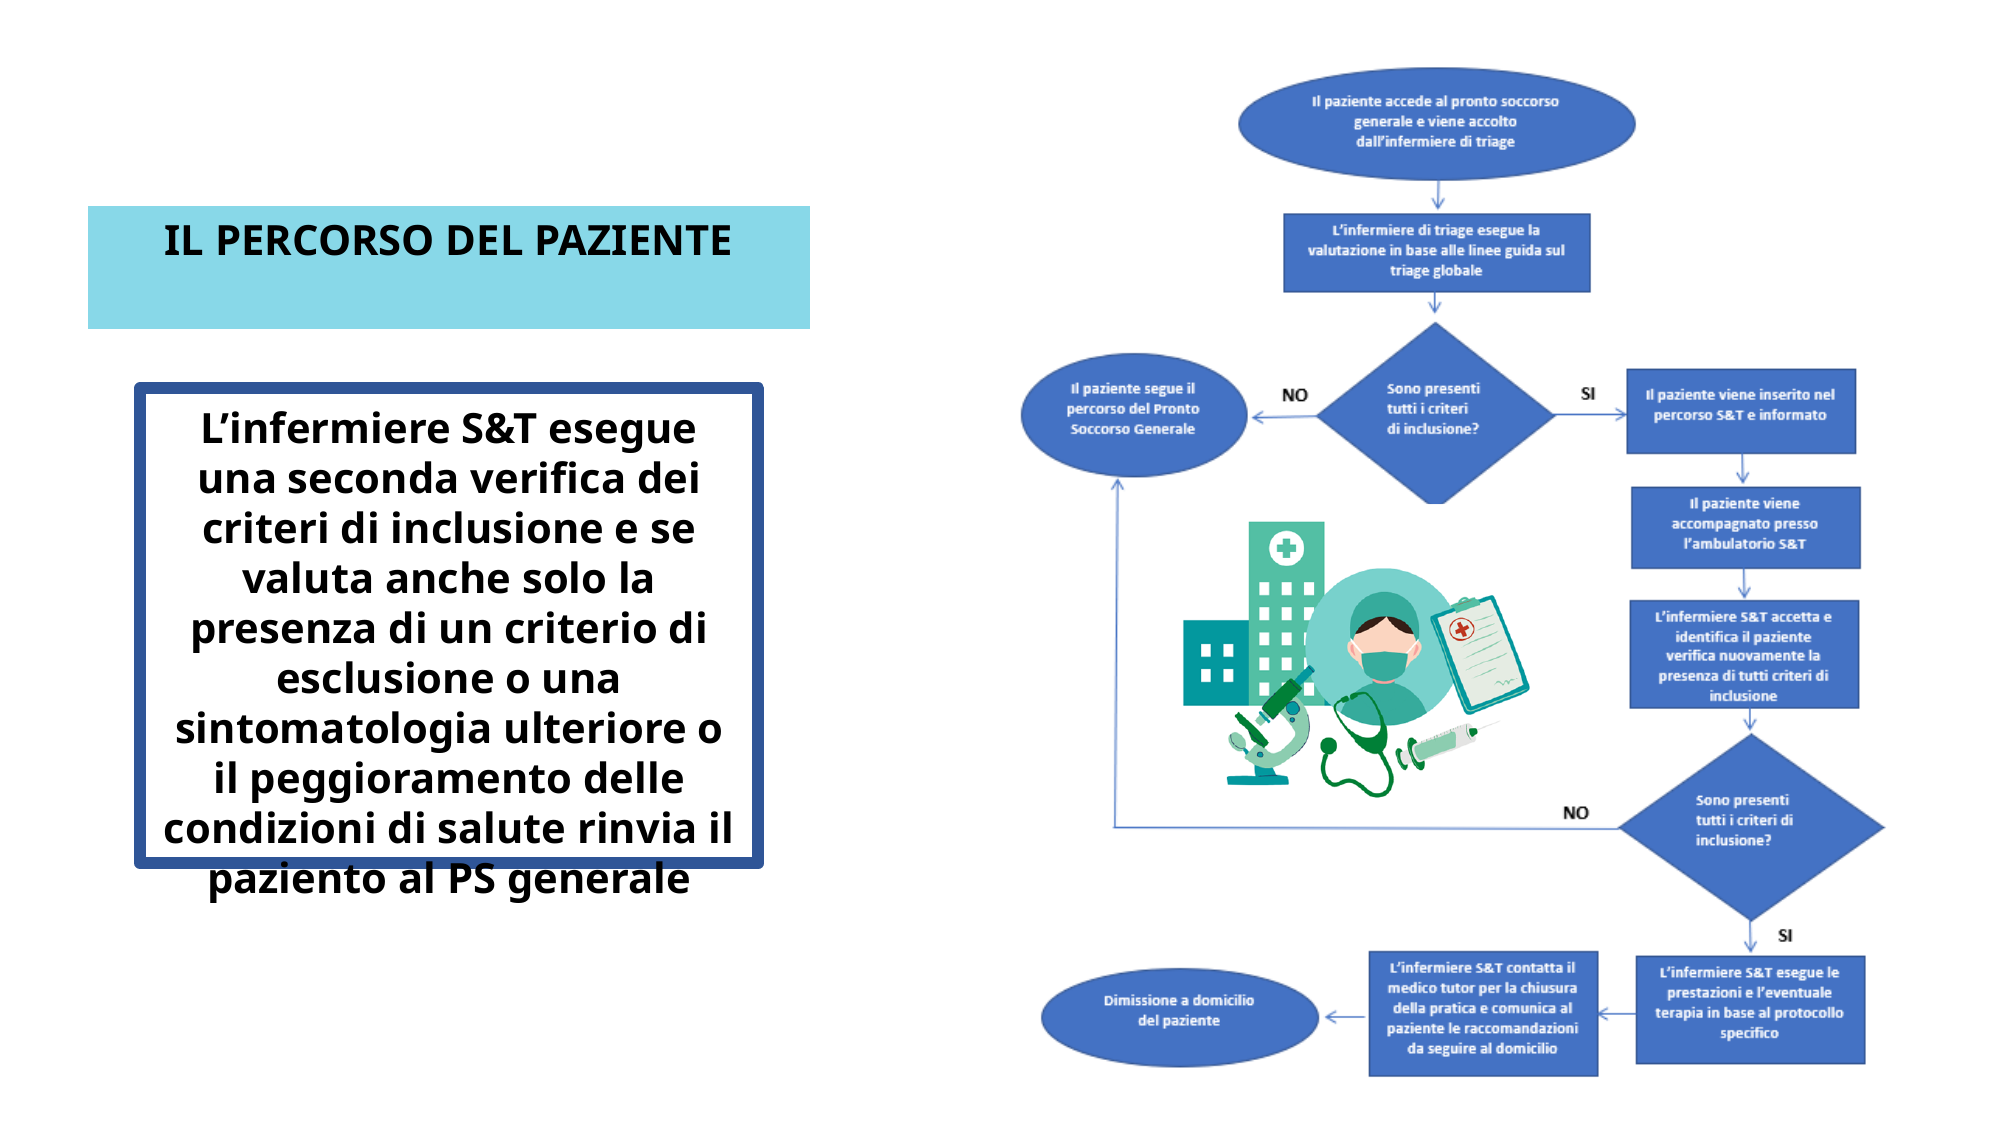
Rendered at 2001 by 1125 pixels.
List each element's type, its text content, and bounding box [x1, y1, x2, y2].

picture [984, 63, 1914, 1105]
text_box L’infermiere S&T esegue una seconda verifica dei criteri di inclusione e se valuta anche solo la presenza di un criterio di esclusione o una sintomatologia ulteriore o il peggioramento delle condizioni di salute rinvia il paziento al PS generale [140, 388, 759, 864]
text_box IL PERCORSO DEL PAZIENTE [88, 206, 810, 329]
